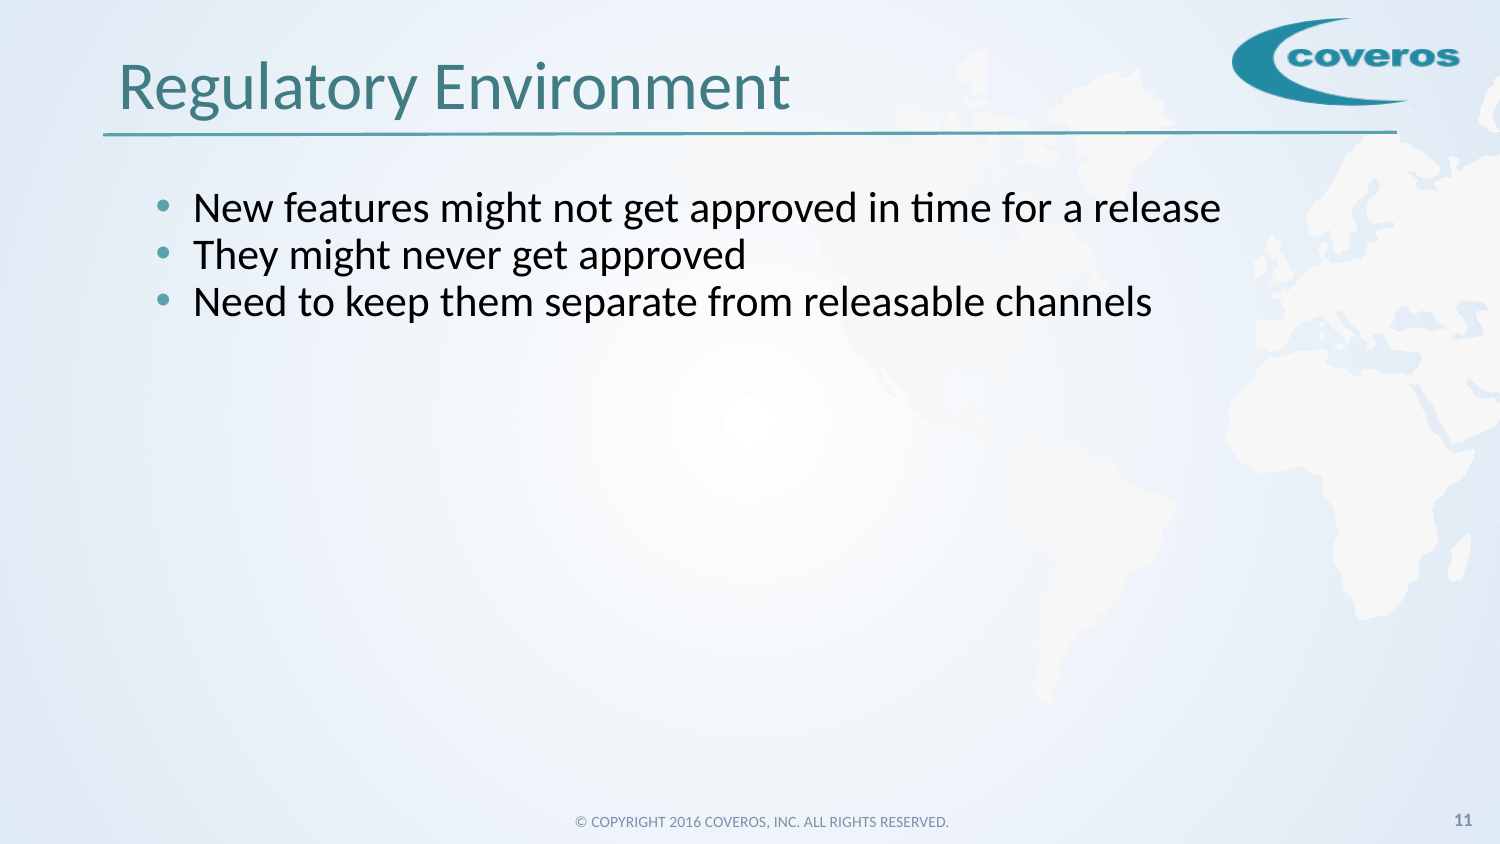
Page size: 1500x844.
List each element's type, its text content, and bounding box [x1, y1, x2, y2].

picture [1397, 18, 1500, 108]
title Regulatory Environment [103, 4, 1397, 169]
list New features might not get approved in time for a release They might never get approved Need to keep them separate from releasable channels [103, 169, 1397, 760]
